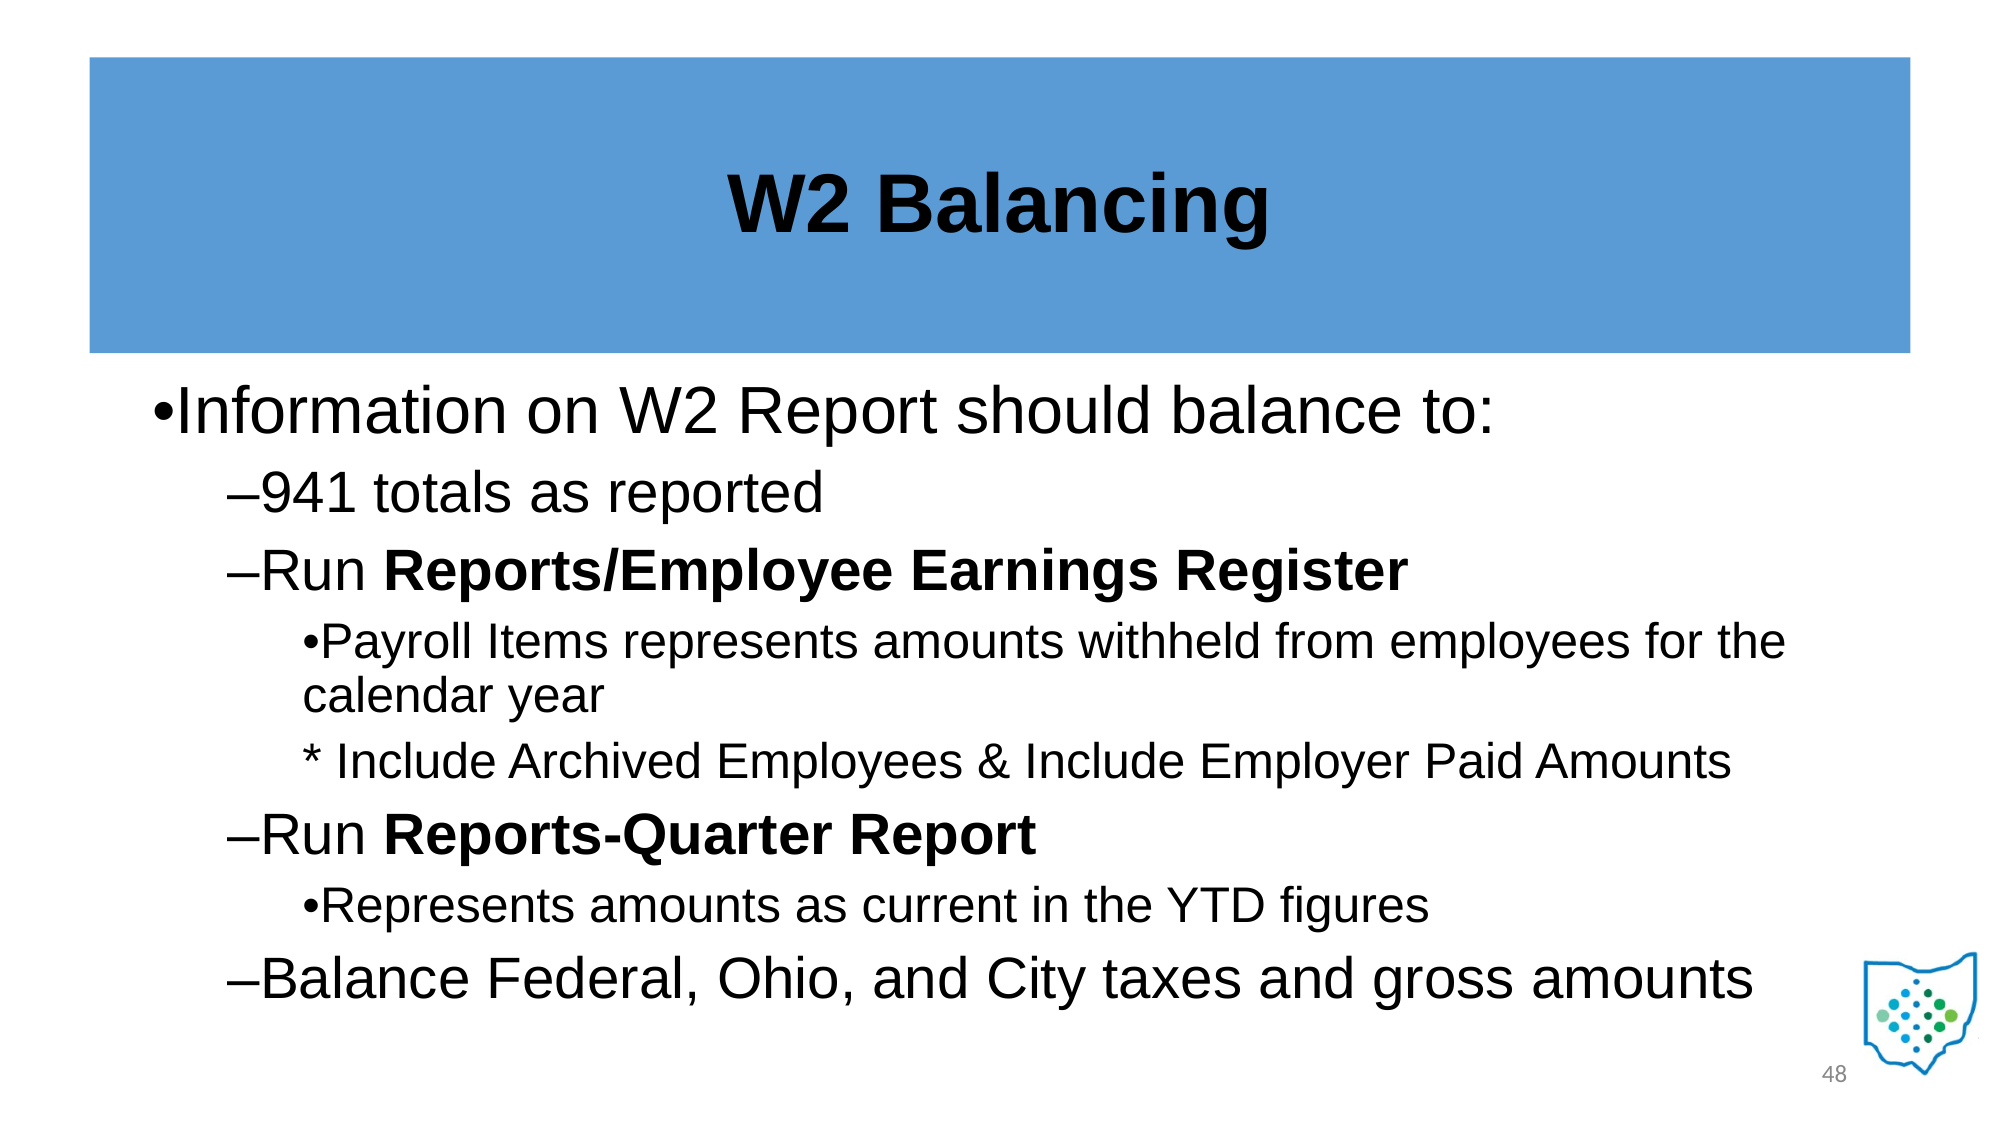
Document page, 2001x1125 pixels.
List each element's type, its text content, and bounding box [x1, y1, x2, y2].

list •Information on W2 Report should balance to: –941 totals as reported –Run Reports/Employee Earnings Register •Payroll Items represents amounts withheld from employees for the calendar year * Include Archived Employees & Include Employer Paid Amounts –Run Reports-Quarter Report •Represents amounts as current in the YTD figures –Balance Federal, Ohio, and City taxes and gross amounts [137, 367, 1863, 1125]
slide_number 48 [1412, 1042, 1863, 1103]
title W2 Balancing [137, 96, 1863, 314]
text_box [89, 57, 1911, 354]
picture [1862, 949, 1979, 1077]
